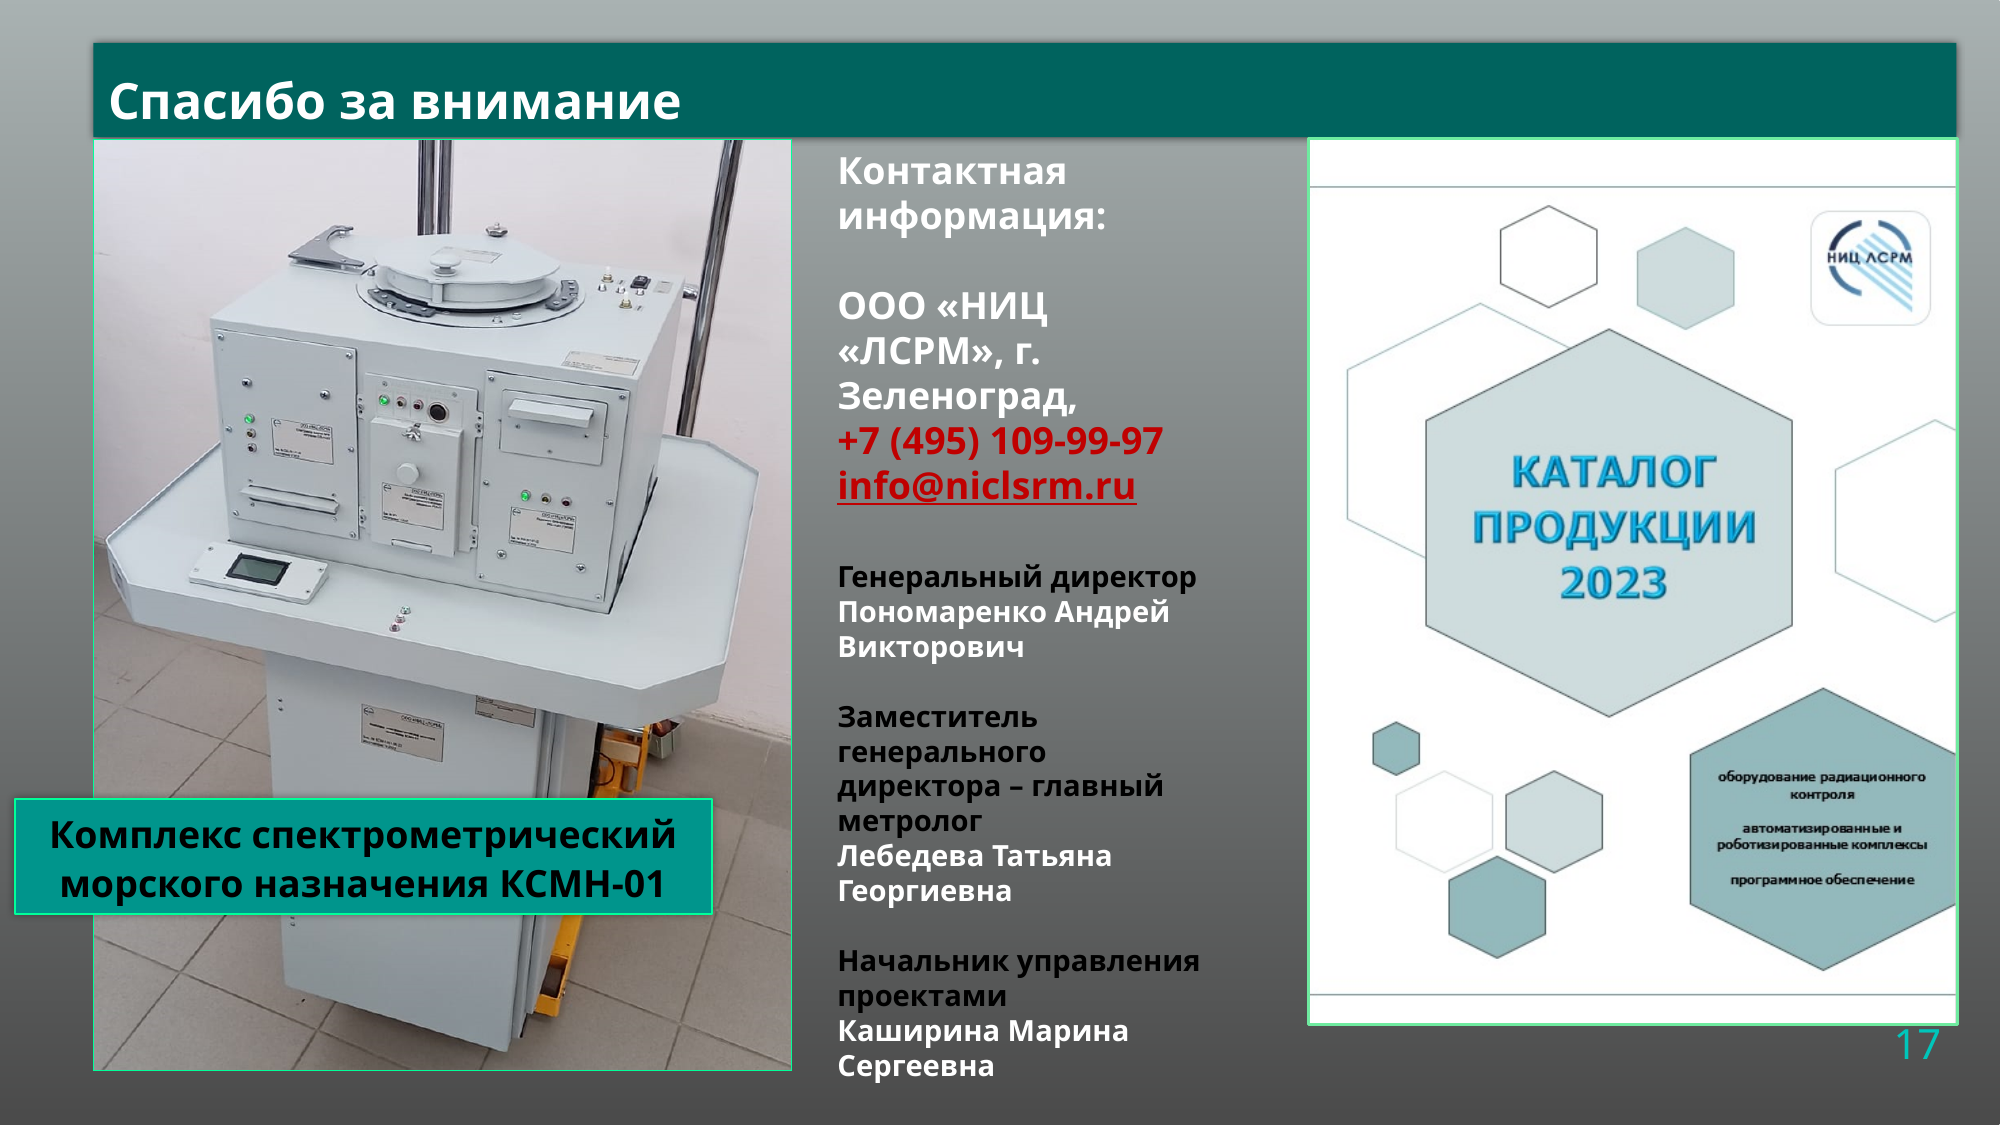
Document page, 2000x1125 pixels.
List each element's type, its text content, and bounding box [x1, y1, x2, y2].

picture [93, 139, 792, 1071]
text_box Контактная информация: ООО «НИЦ «ЛСРМ», г. Зеленоград, +7 (495) 109-99-97 info@niclsrm.ru Генеральный директор Пономаренко Андрей Викторович Заместитель генерального директора – главный метролог Лебедева Татьяна Георгиевна Начальник управления проектами Каширина Марина Сергеевна [822, 139, 1232, 1090]
slide_number 17 [1782, 1026, 1957, 1077]
picture [1309, 139, 1957, 1024]
title Спасибо за внимание [93, 42, 1957, 138]
list Комплекс спектрометрический морского назначения КСМН-01 [14, 798, 93, 915]
